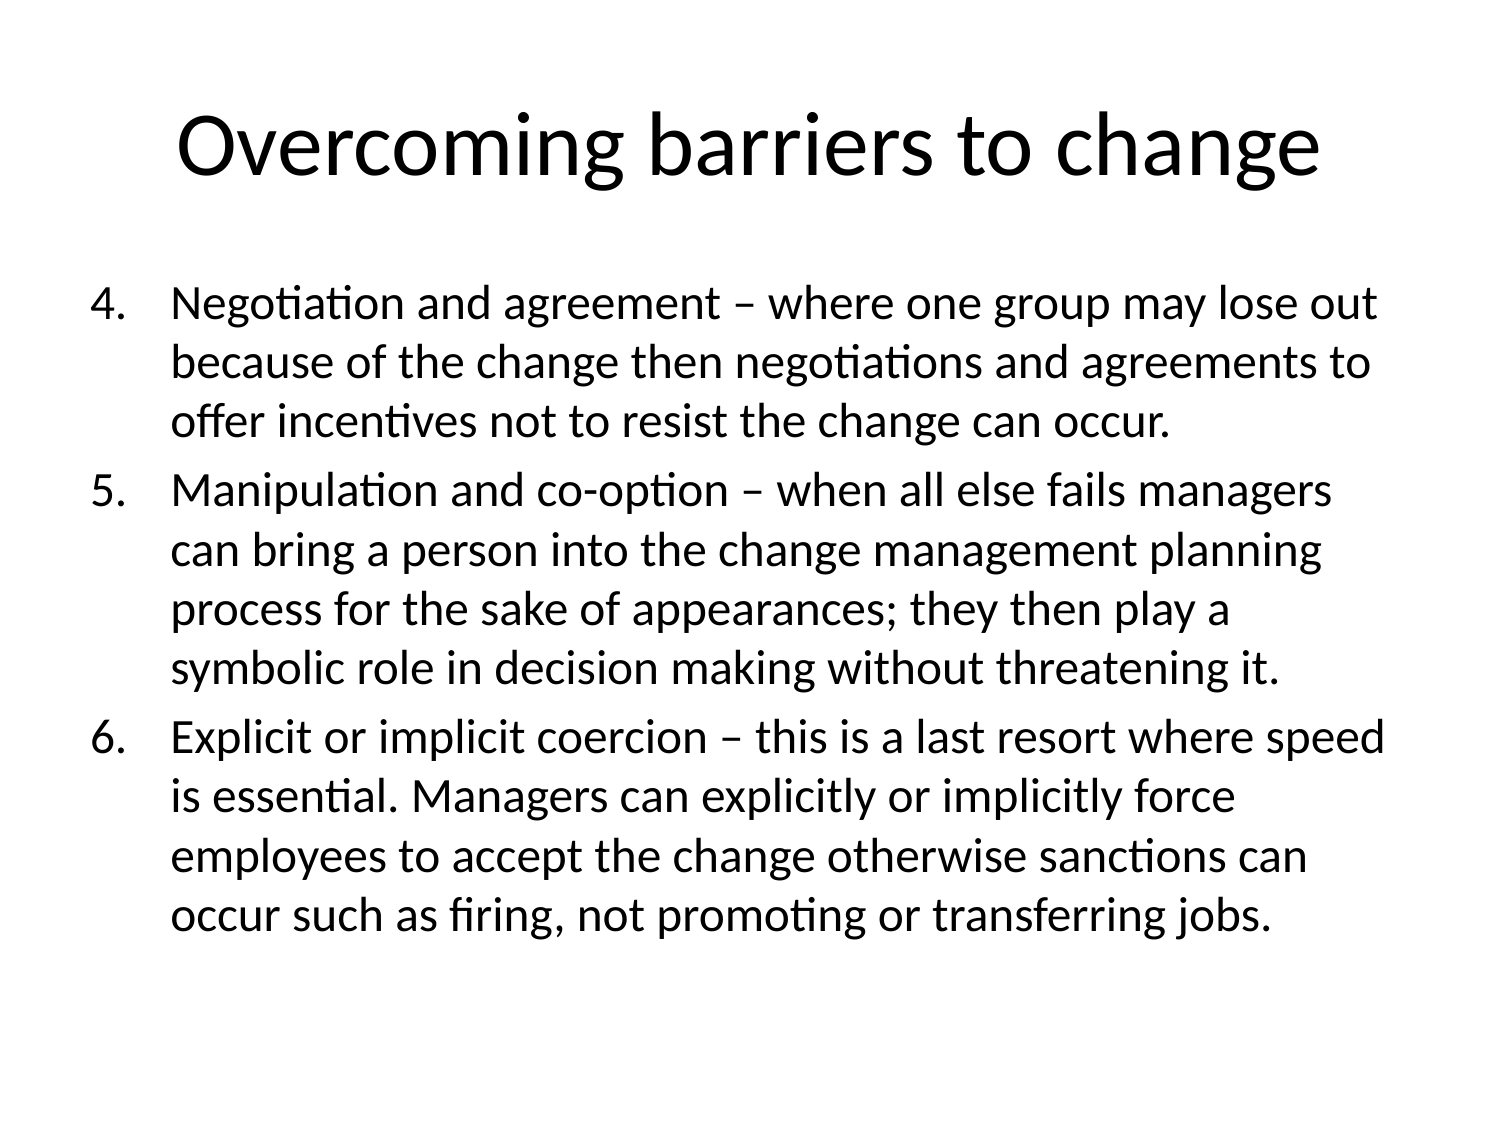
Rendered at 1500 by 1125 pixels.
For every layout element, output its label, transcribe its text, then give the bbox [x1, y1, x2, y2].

list Negotiation and agreement – where one group may lose out because of the change then negotiations and agreements to offer incentives not to resist the change can occur. Manipulation and co-option – when all else fails managers can bring a person into the change management planning process for the sake of appearances; they then play a symbolic role in decision making without threatening it. Explicit or implicit coercion – this is a last resort where speed is essential. Managers can explicitly or implicitly force employees to accept the change otherwise sanctions can occur such as firing, not promoting or transferring jobs. [75, 262, 1425, 1005]
title Overcoming barriers to change [75, 45, 1425, 233]
